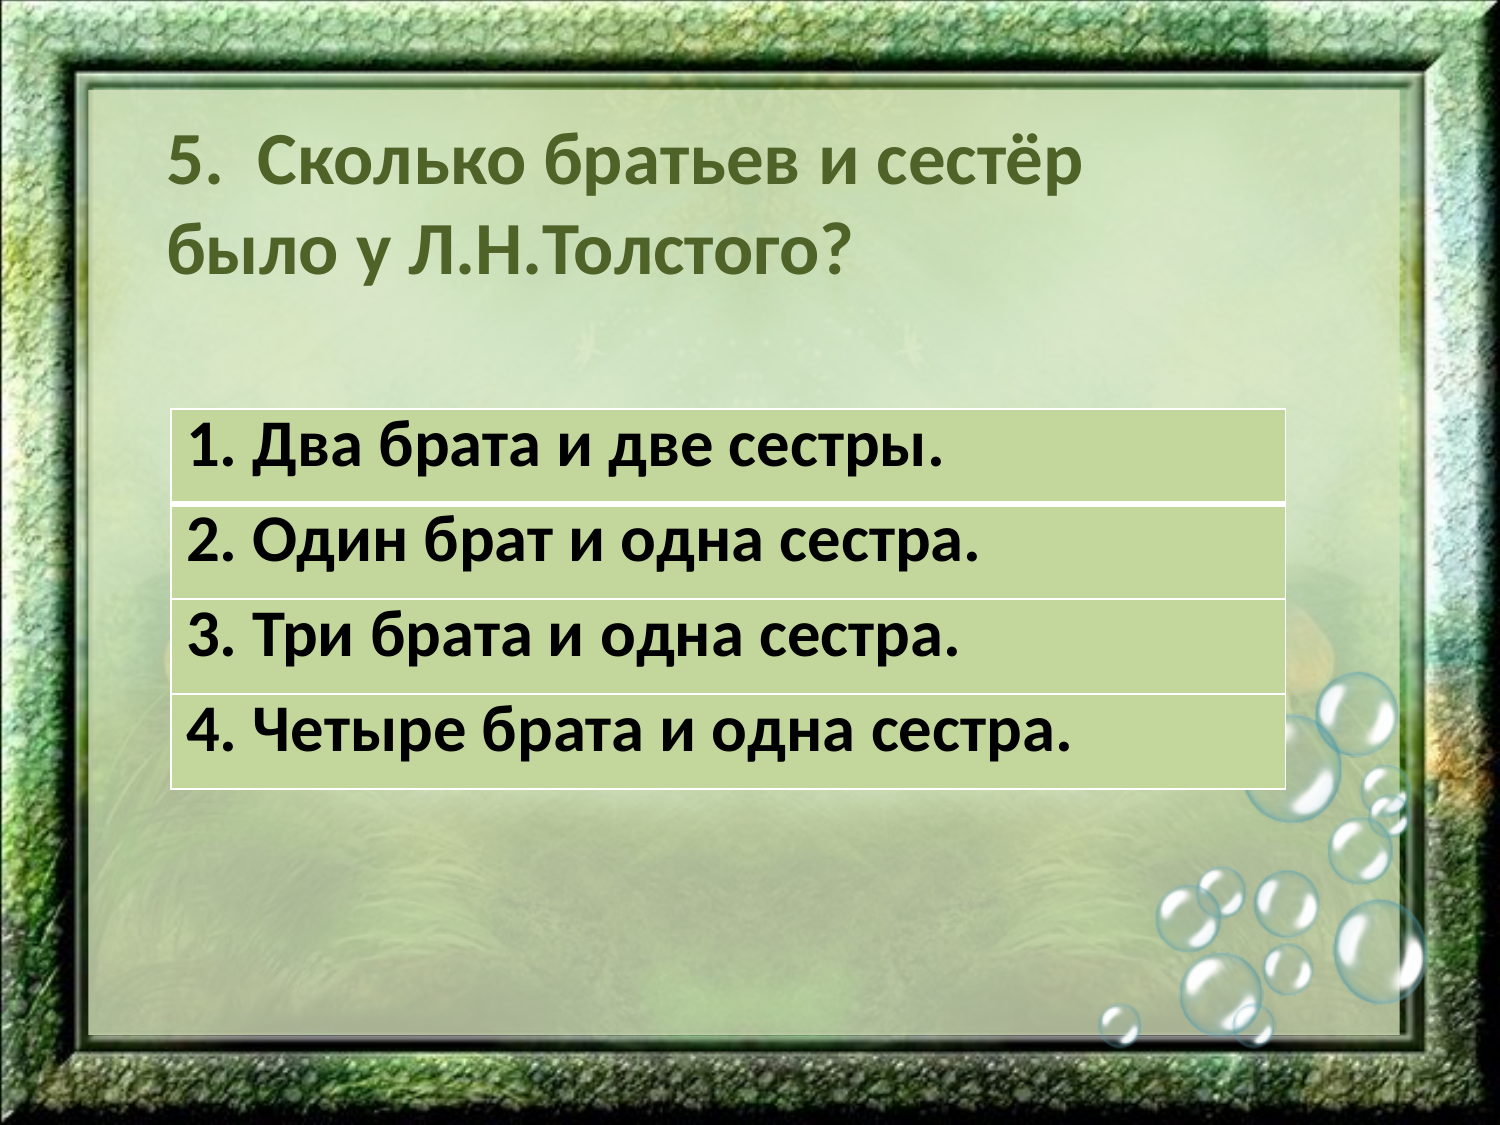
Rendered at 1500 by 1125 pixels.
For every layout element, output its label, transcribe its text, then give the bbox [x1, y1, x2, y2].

table_header 1. Два брата и две сестры. [172, 410, 1285, 501]
text_box 5. Сколько братьев и сестёр было у Л.Н.Толстого? [151, 101, 1117, 297]
table_cell 2. Один брат и одна сестра. [172, 507, 1285, 598]
table_cell 3. Три брата и одна сестра. [172, 600, 1285, 693]
picture [0, 0, 1500, 1125]
table_cell 4. Четыре брата и одна сестра. [172, 695, 1285, 788]
